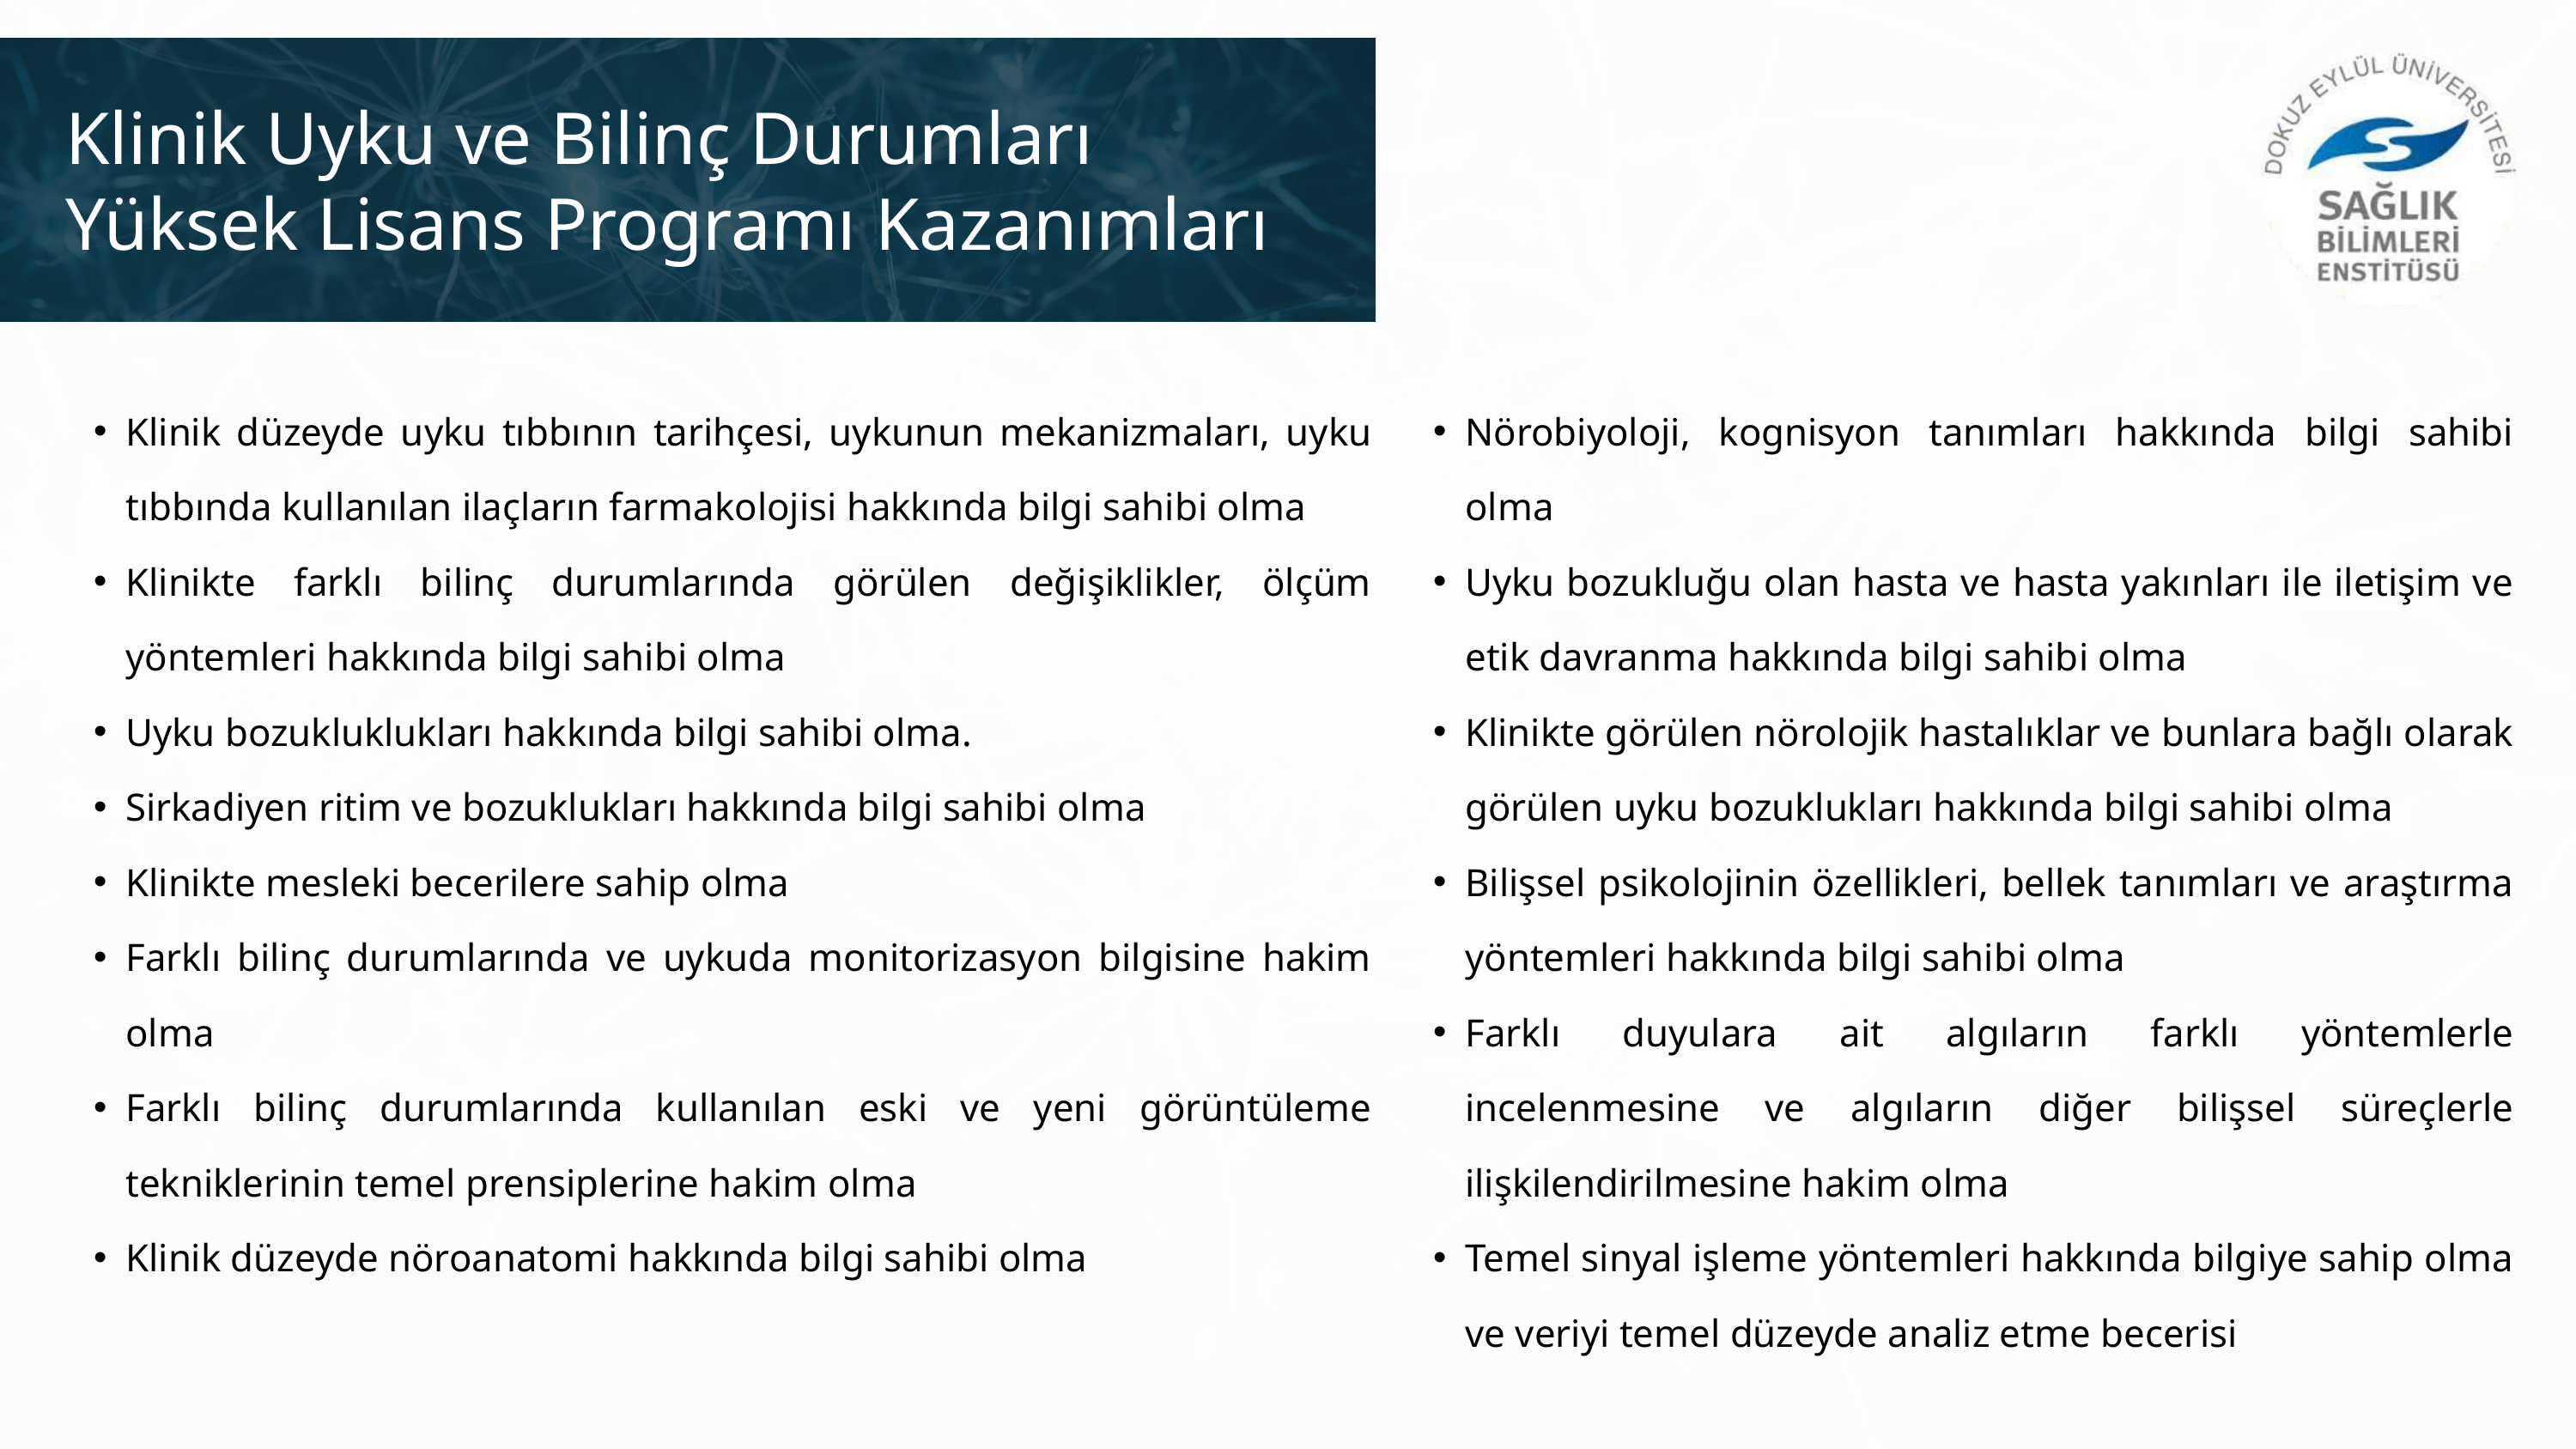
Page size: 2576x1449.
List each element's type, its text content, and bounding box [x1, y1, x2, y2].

text_box Nörobiyoloji, kognisyon tanımları hakkında bilgi sahibi olma Uyku bozukluğu olan hasta ve hasta yakınları ile iletişim ve etik davranma hakkında bilgi sahibi olma Klinikte görülen nörolojik hastalıklar ve bunlara bağlı olarak görülen uyku bozuklukları hakkında bilgi sahibi olma Bilişsel psikolojinin özellikleri, bellek tanımları ve araştırma yöntemleri hakkında bilgi sahibi olma Farklı duyulara ait algıların farklı yöntemlerle incelenmesine ve algıların diğer bilişsel süreçlerle ilişkilendirilmesine hakim olma Temel sinyal işleme yöntemleri hakkında bilgiye sahip olma ve veriyi temel düzeyde analiz etme becerisi [1401, 378, 2514, 1355]
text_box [0, 37, 1376, 323]
text_box [0, 0, 2576, 1449]
text_box Klinik düzeyde uyku tıbbının tarihçesi, uykunun mekanizmaları, uyku tıbbında kullanılan ilaçların farmakolojisi hakkında bilgi sahibi olma Klinikte farklı bilinç durumlarında görülen değişiklikler, ölçüm yöntemleri hakkında bilgi sahibi olma Uyku bozukluklukları hakkında bilgi sahibi olma. Sirkadiyen ritim ve bozuklukları hakkında bilgi sahibi olma Klinikte mesleki becerilere sahip olma Farklı bilinç durumlarında ve uykuda monitorizasyon bilgisine hakim olma Farklı bilinç durumlarında kullanılan eski ve yeni görüntüleme tekniklerinin temel prensiplerine hakim olma Klinik düzeyde nöroanatomi hakkında bilgi sahibi olma [62, 378, 1372, 1355]
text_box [2260, 51, 2518, 309]
